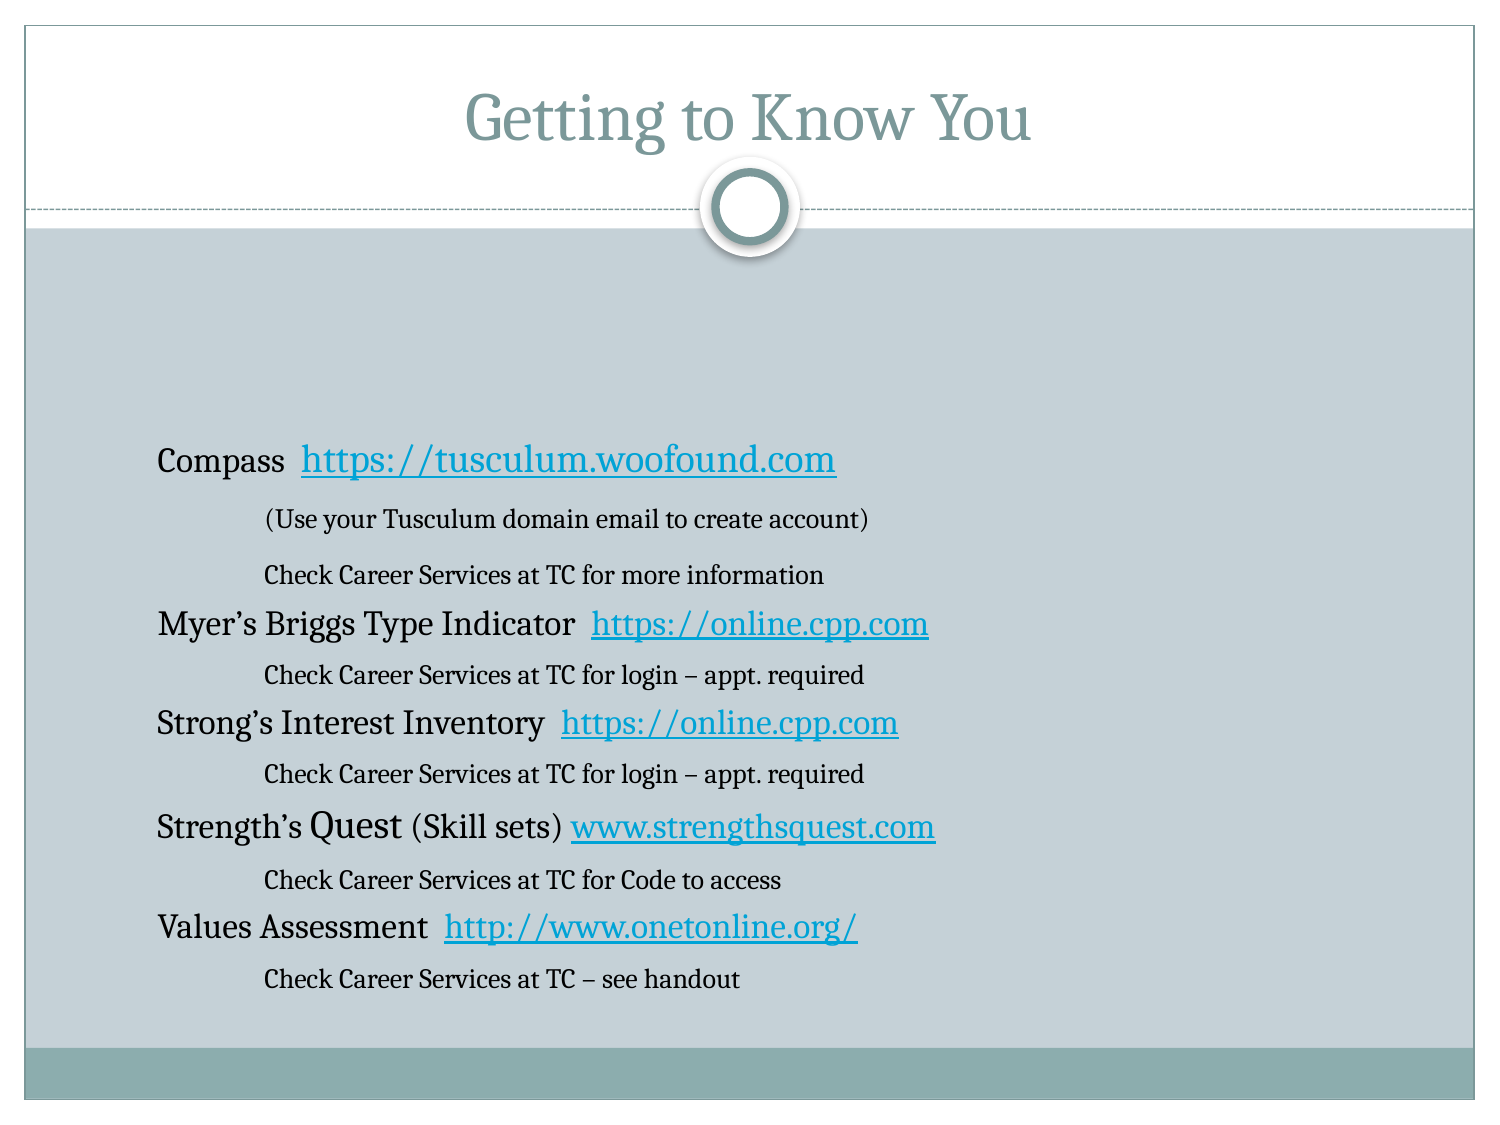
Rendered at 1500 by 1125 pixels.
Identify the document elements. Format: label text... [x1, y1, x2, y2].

list Compass https://tusculum.woofound.com (Use your Tusculum domain email to create account) Check Career Services at TC for more information Myer’s Briggs Type Indicator https://online.cpp.com Check Career Services at TC for login – appt. required Strong’s Interest Inventory https://online.cpp.com Check Career Services at TC for login – appt. required Strength’s Quest (Skill sets) www.strengthsquest.com Check Career Services at TC for Code to access Values Assessment http://www.onetonline.org/ Check Career Services at TC – see handout [143, 375, 1359, 1005]
title Getting to Know You [49, 37, 1450, 162]
